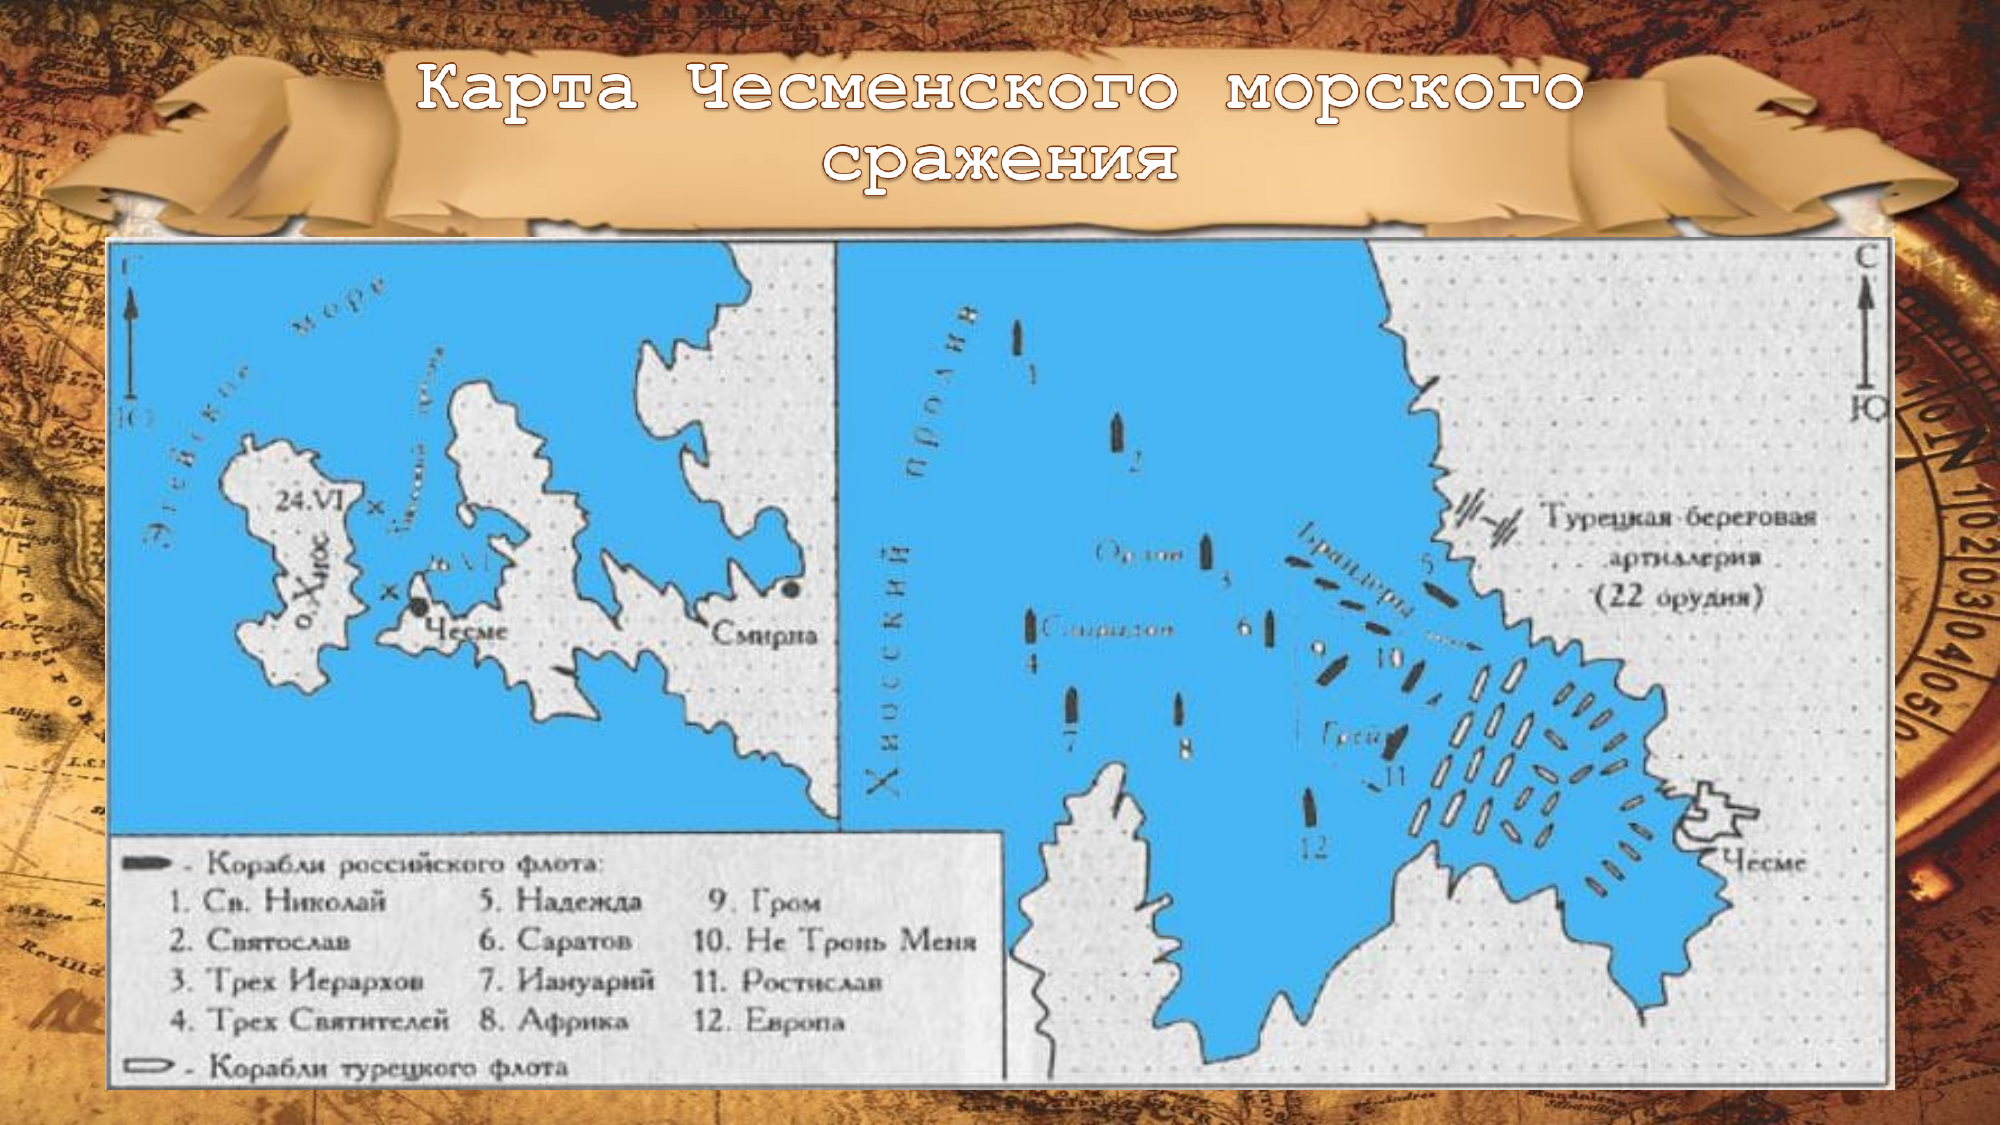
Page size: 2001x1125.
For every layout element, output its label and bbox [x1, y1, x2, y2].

text_box [817, 141, 1183, 203]
text_box [412, 60, 1588, 132]
picture [0, 0, 2000, 1125]
